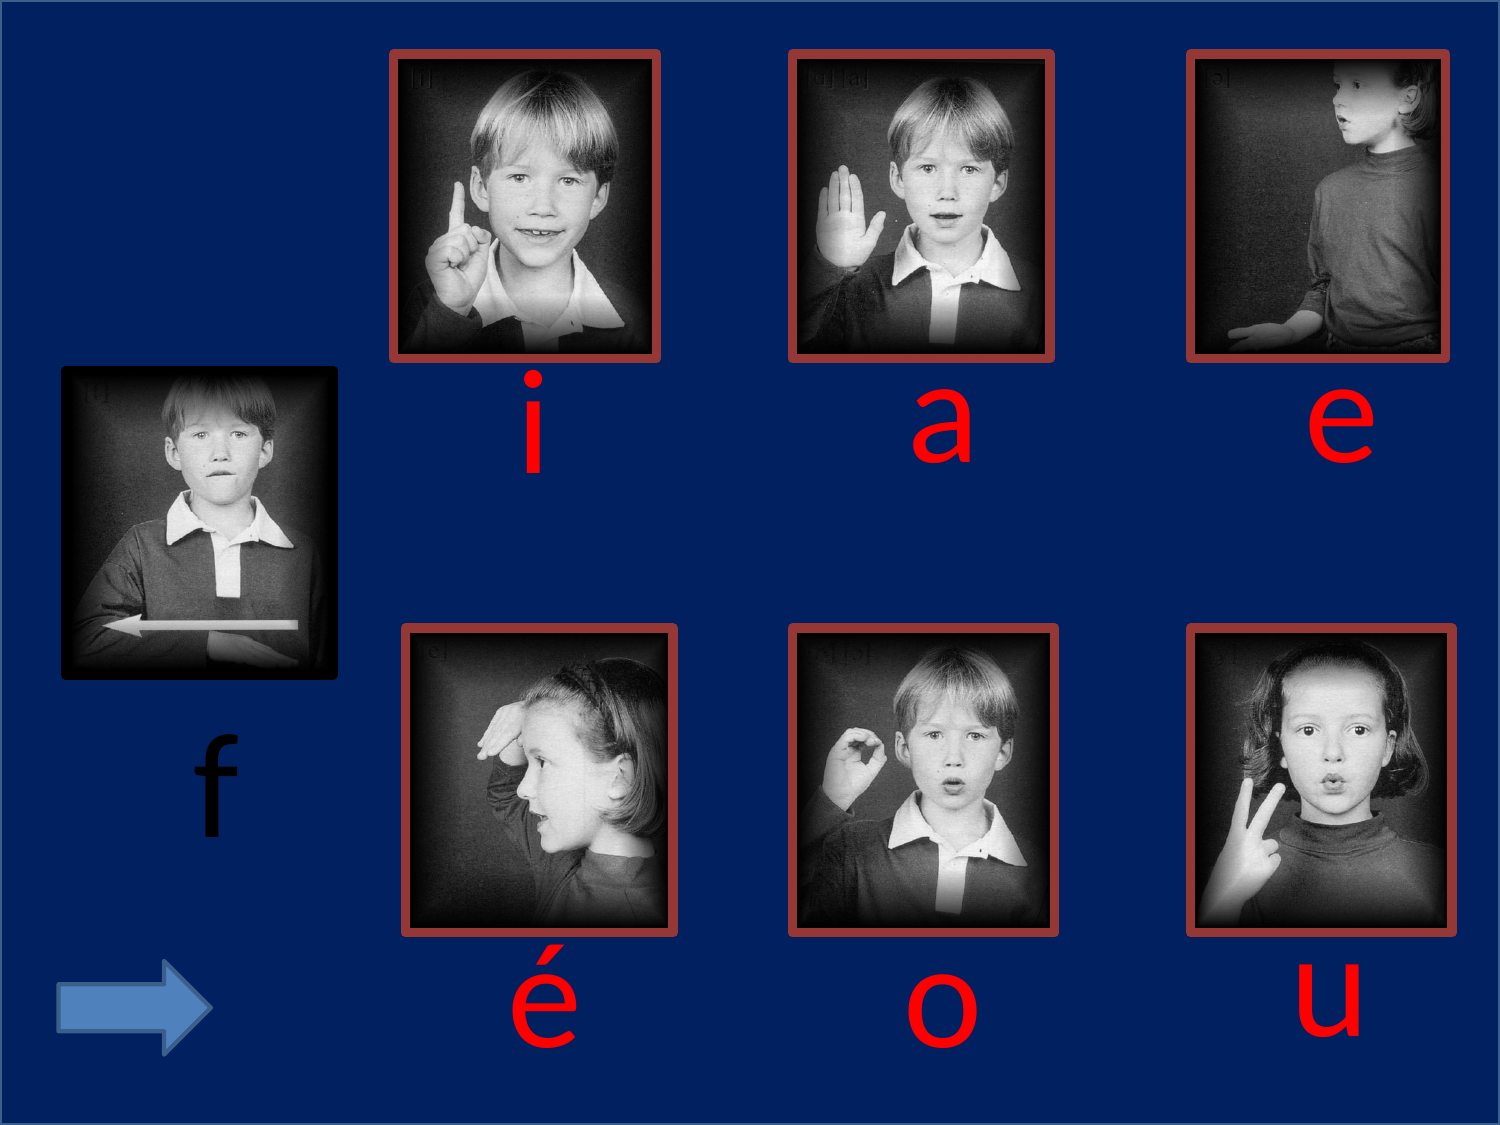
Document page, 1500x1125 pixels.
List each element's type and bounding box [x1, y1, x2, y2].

picture [1195, 632, 1448, 929]
picture [398, 58, 653, 355]
picture [796, 58, 1046, 355]
text_box [56, 958, 213, 1057]
text_box [0, 0, 1500, 1125]
picture [70, 374, 329, 671]
picture [1195, 58, 1442, 355]
picture [796, 632, 1051, 929]
picture [409, 632, 669, 929]
